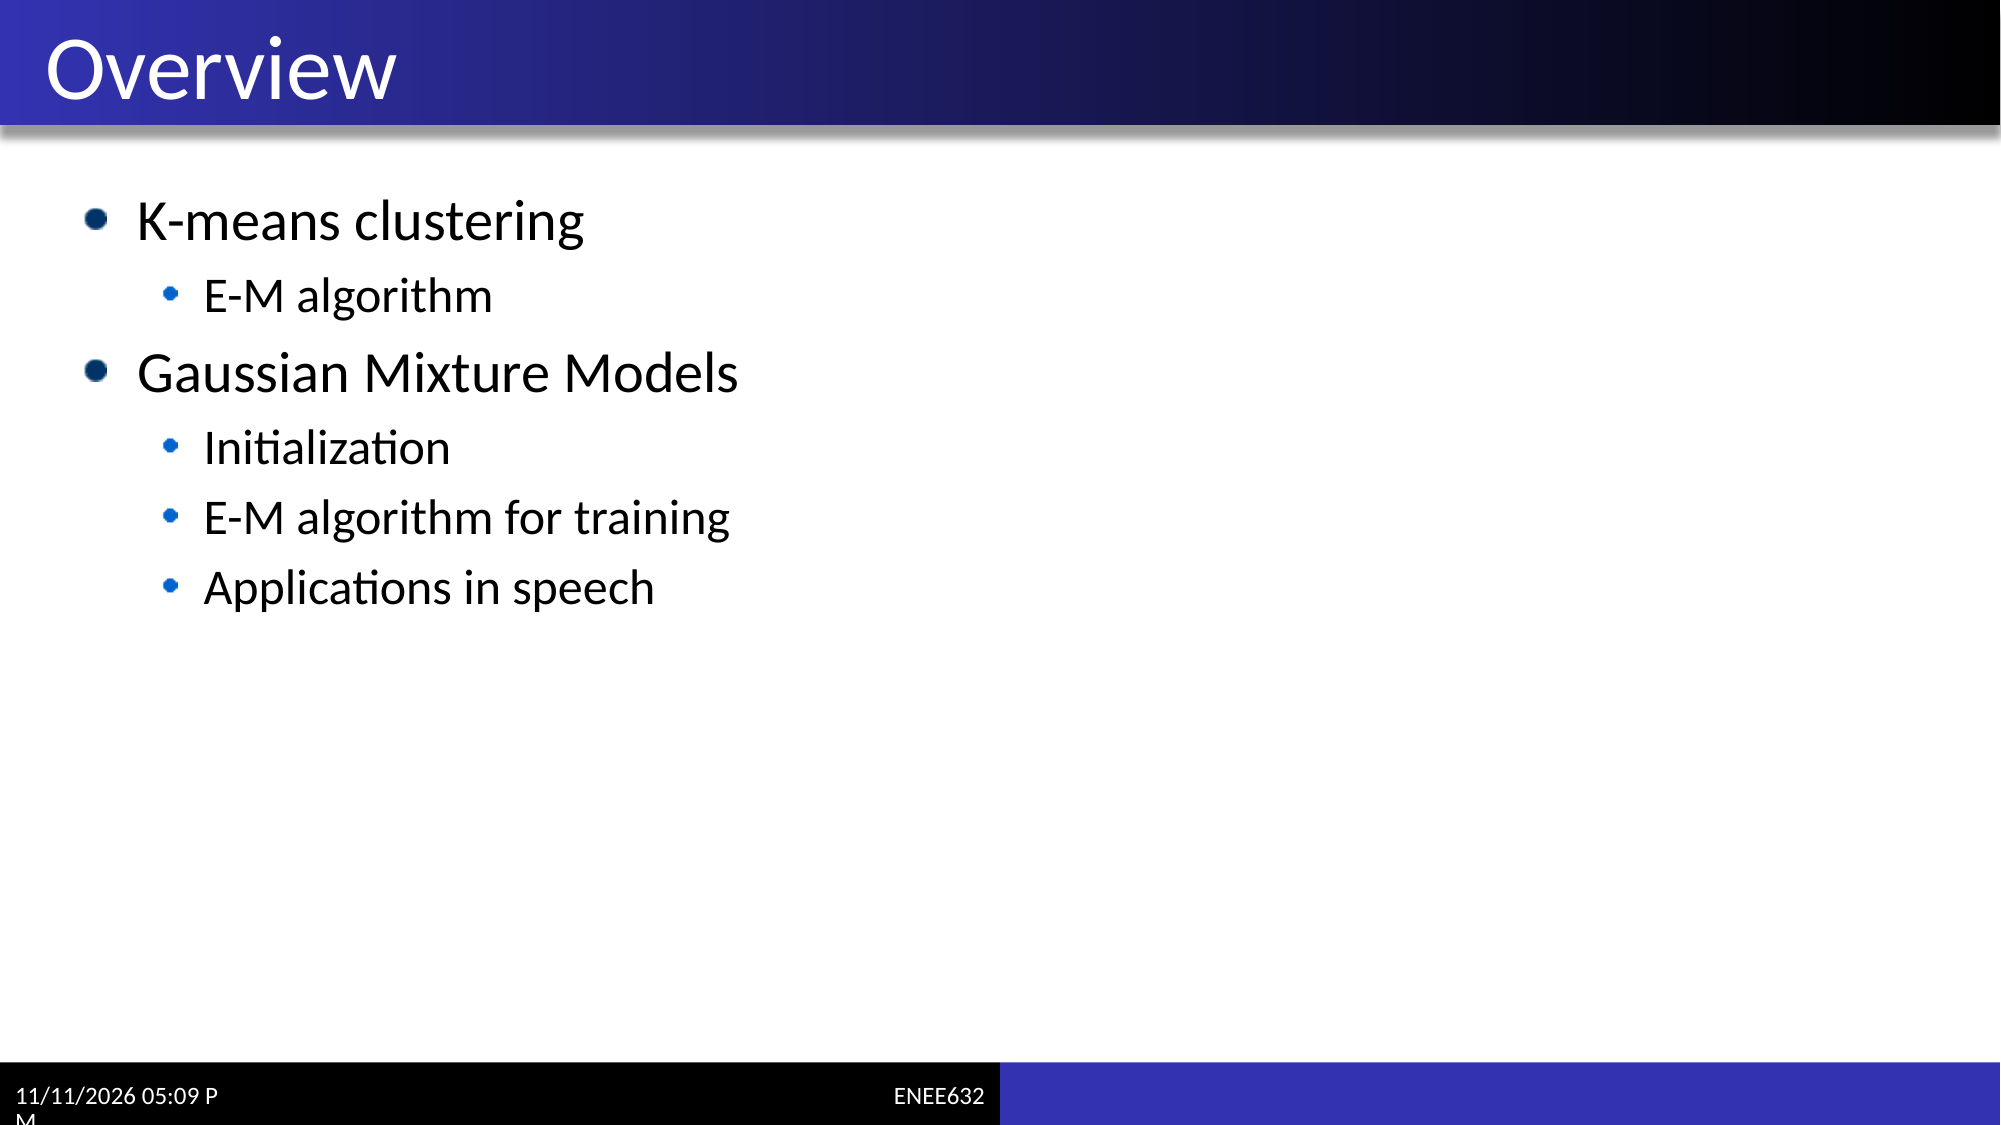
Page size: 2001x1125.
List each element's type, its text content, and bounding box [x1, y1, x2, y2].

picture [156, 573, 178, 595]
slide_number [0, 1065, 235, 1125]
picture [156, 281, 178, 303]
picture [81, 356, 107, 382]
picture [156, 433, 178, 455]
list K-means clustering E-M algorithm Gaussian Mixture Models Initialization E-M algorithm for training Applications in speech [66, 174, 1901, 1006]
title Overview [0, 0, 1951, 126]
picture [156, 503, 178, 525]
picture [81, 205, 107, 230]
